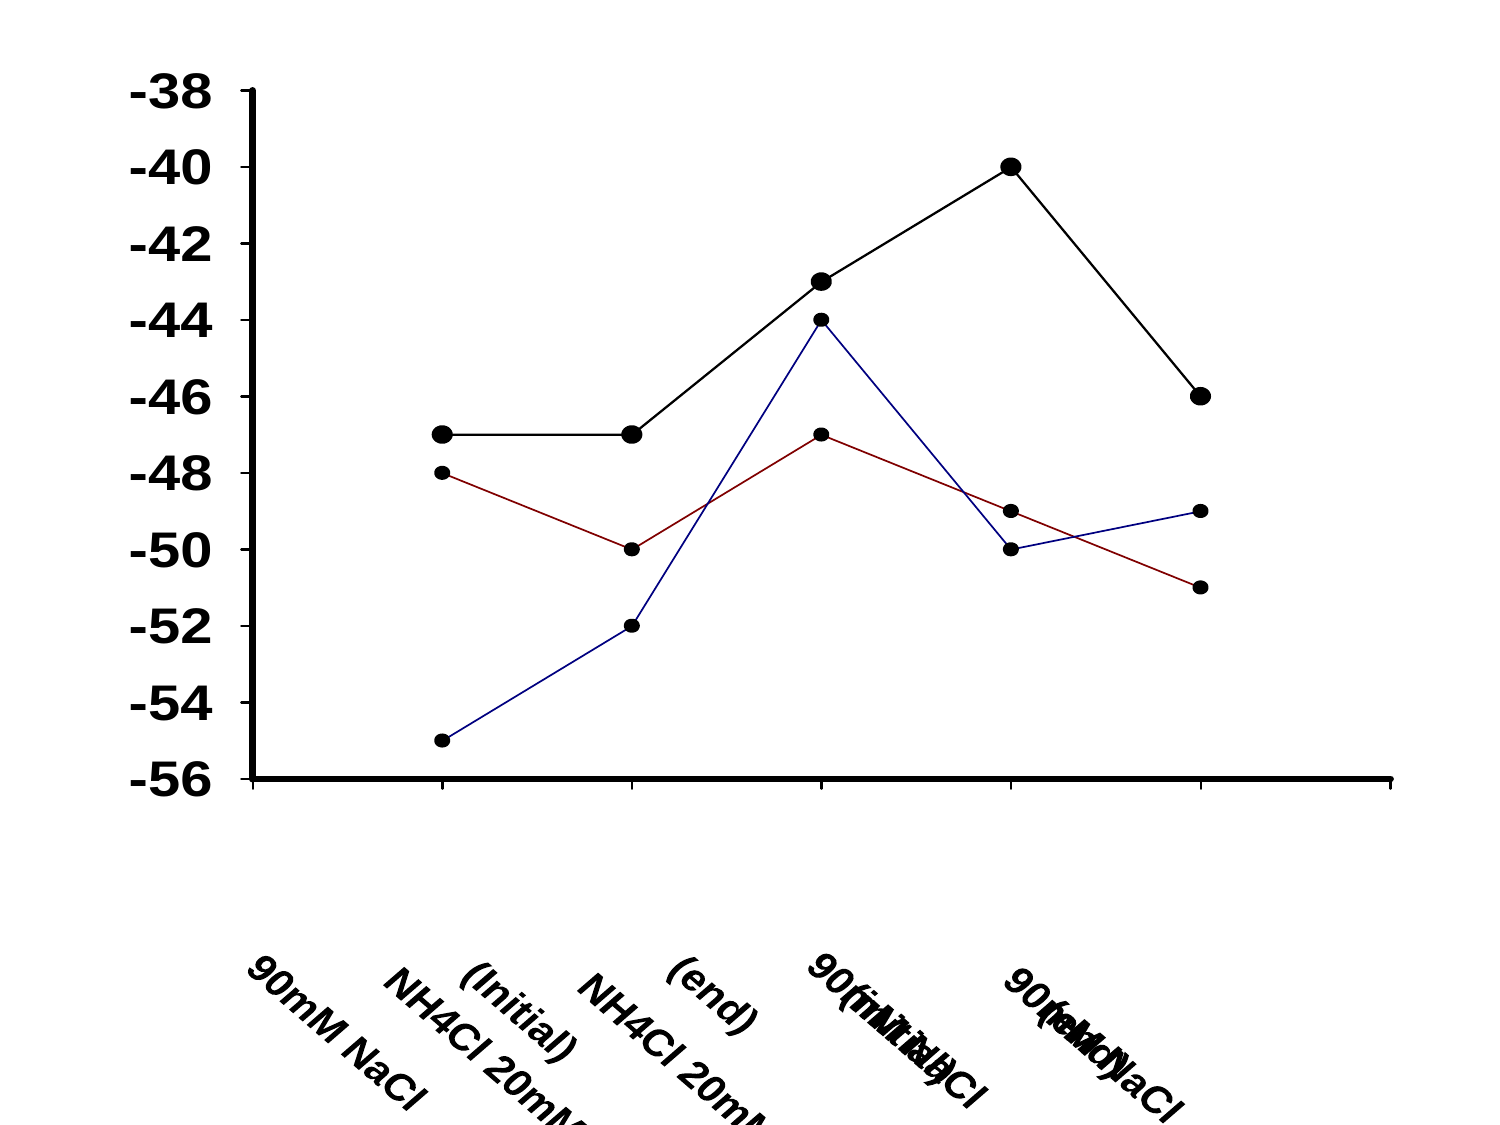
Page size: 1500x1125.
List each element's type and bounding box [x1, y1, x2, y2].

text_box [37, 12, 1438, 1125]
